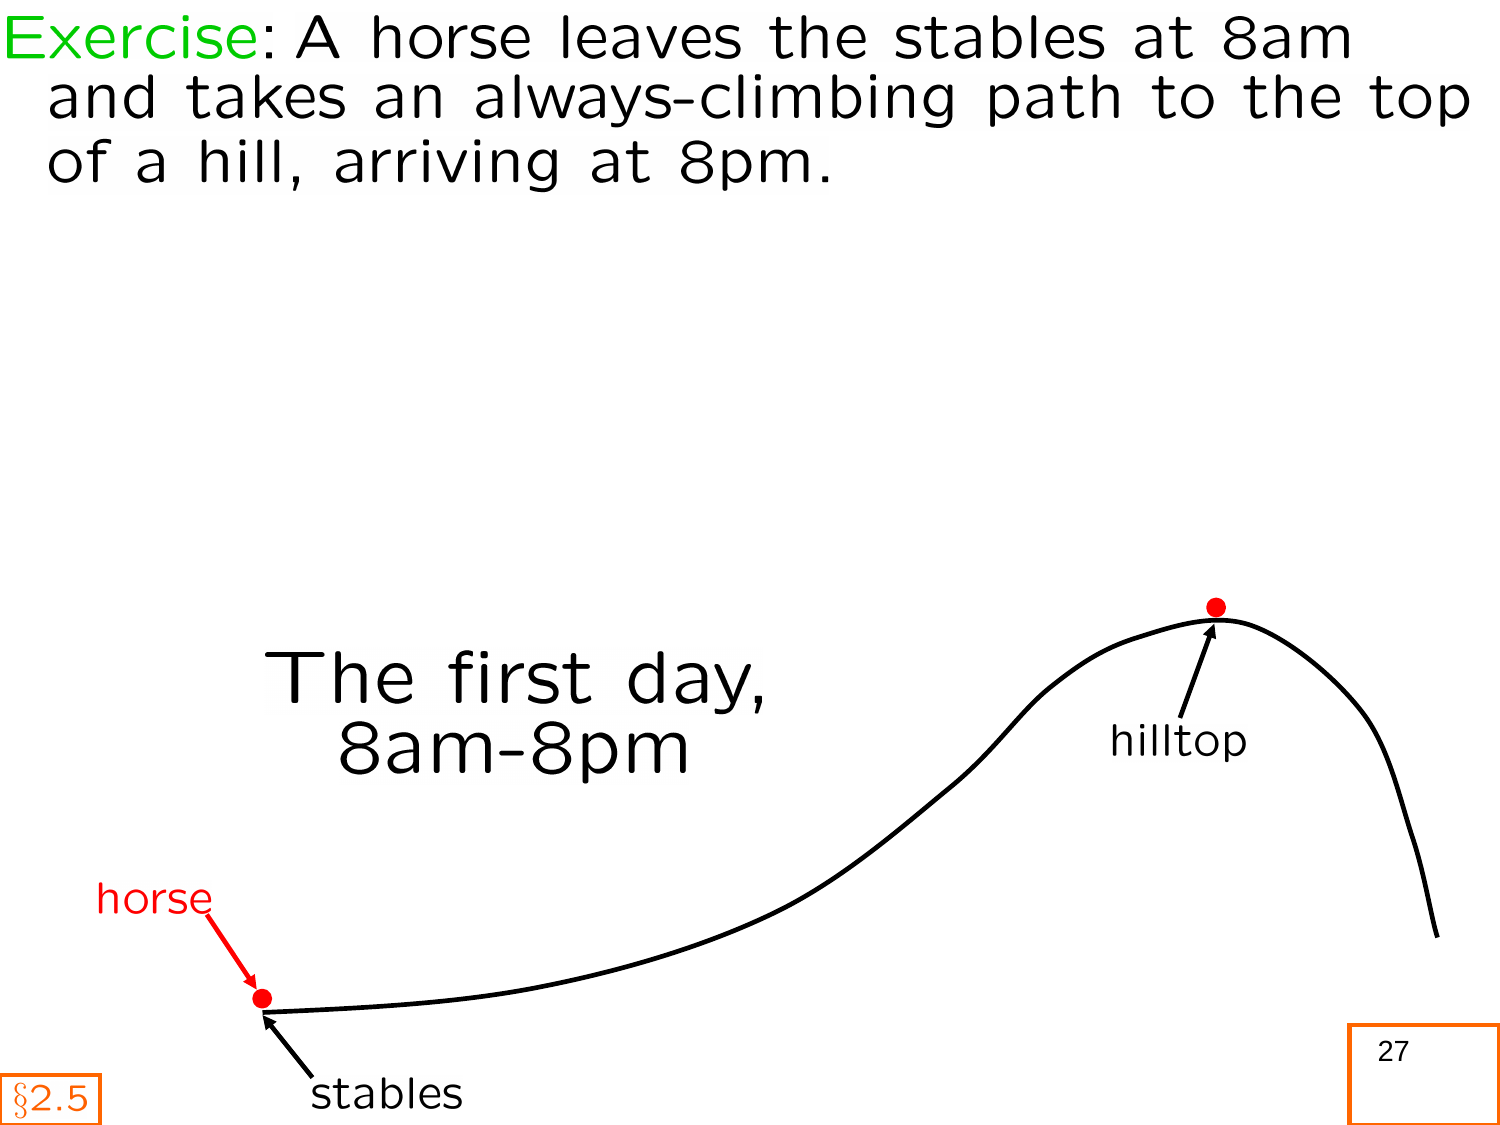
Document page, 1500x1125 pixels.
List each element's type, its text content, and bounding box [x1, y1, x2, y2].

picture [48, 74, 1470, 131]
text_box [262, 1015, 311, 1076]
text_box [1349, 1025, 1500, 1125]
text_box [262, 620, 1438, 1013]
text_box [1179, 623, 1216, 718]
text_box [254, 991, 270, 1007]
text_box [0, 1074, 100, 1125]
picture [312, 1075, 463, 1110]
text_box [98, 879, 257, 990]
text_box [1208, 599, 1224, 616]
picture [5, 12, 273, 60]
picture [13, 1080, 87, 1119]
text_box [264, 647, 763, 785]
slide_number 27 [1074, 1024, 1425, 1103]
picture [294, 12, 1351, 63]
picture [1112, 724, 1248, 763]
picture [48, 135, 829, 196]
